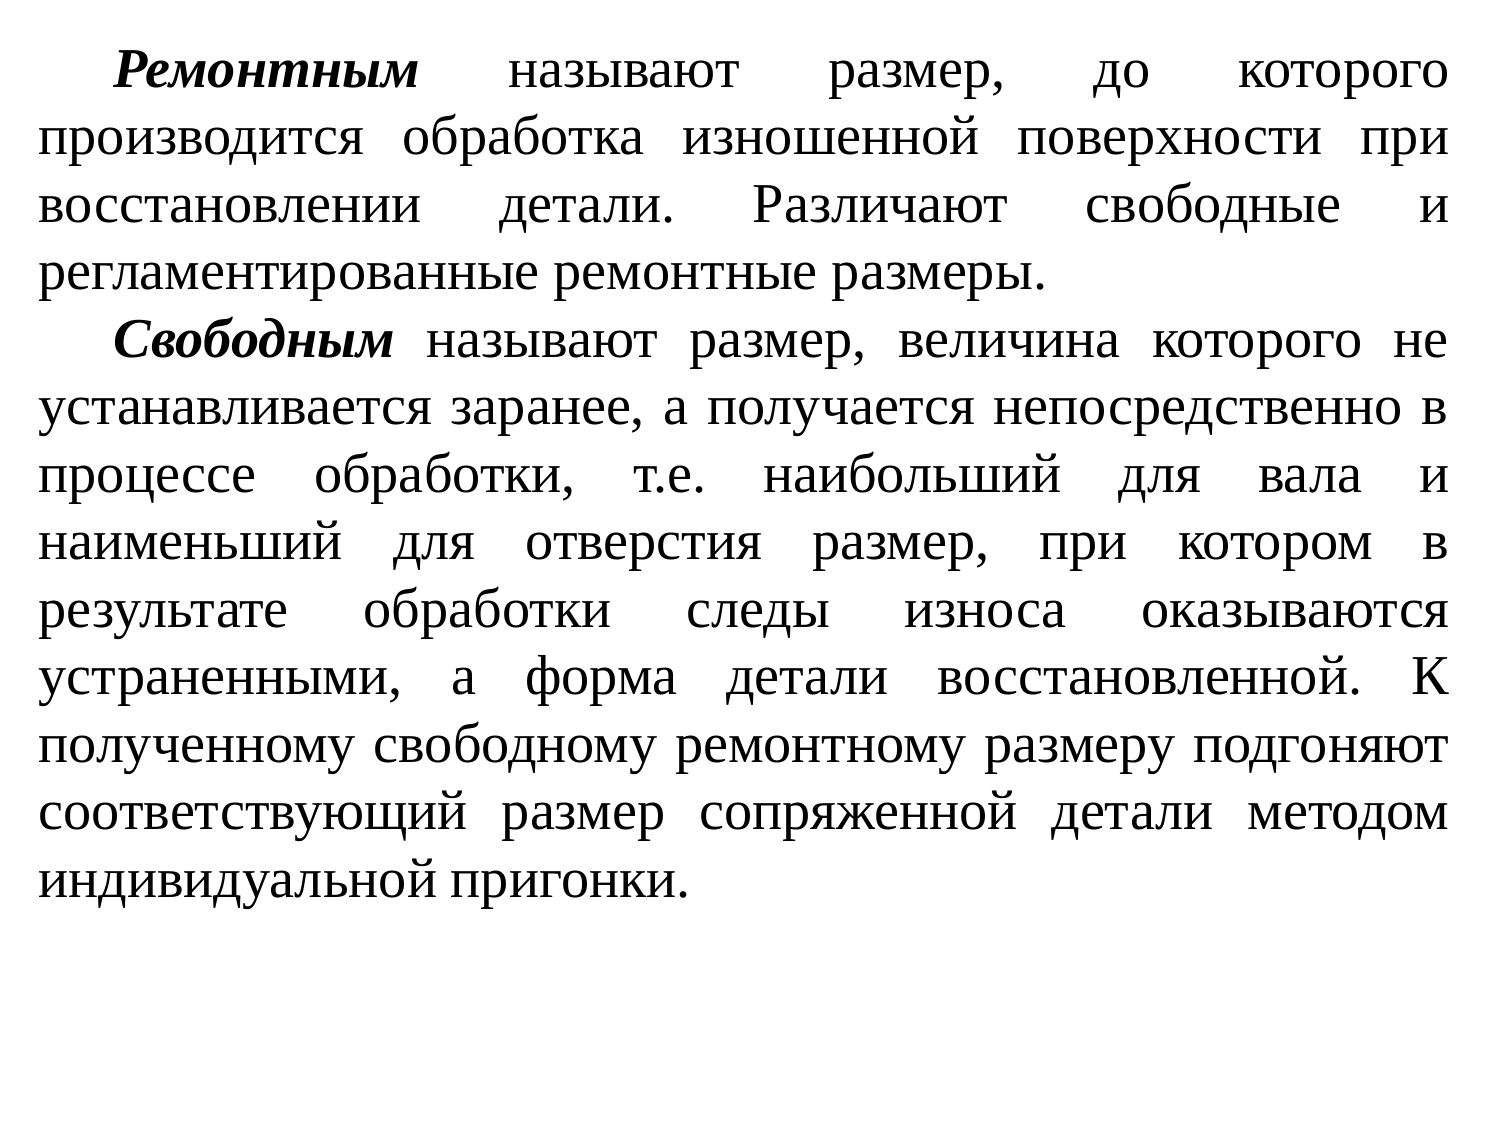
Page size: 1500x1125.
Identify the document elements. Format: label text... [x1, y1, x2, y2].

list Ремонтным называют размер, до которого производится обработка изношенной поверхности при восстановлении детали. Различают свободные и регламентированные ремонтные размеры. Свободным называют размер, величина которого не устанавливается заранее, а получается непосредственно в процессе обработки, т.е. наибольший для вала и наименьший для отверстия размер, при котором в результате обработки следы износа оказы­ваются устраненными, а форма детали восстановленной. К полученному свободному ремонтному размеру подгоняют соответствующий размер сопряженной детали методом индивидуальной пригонки. [23, 23, 1465, 1090]
